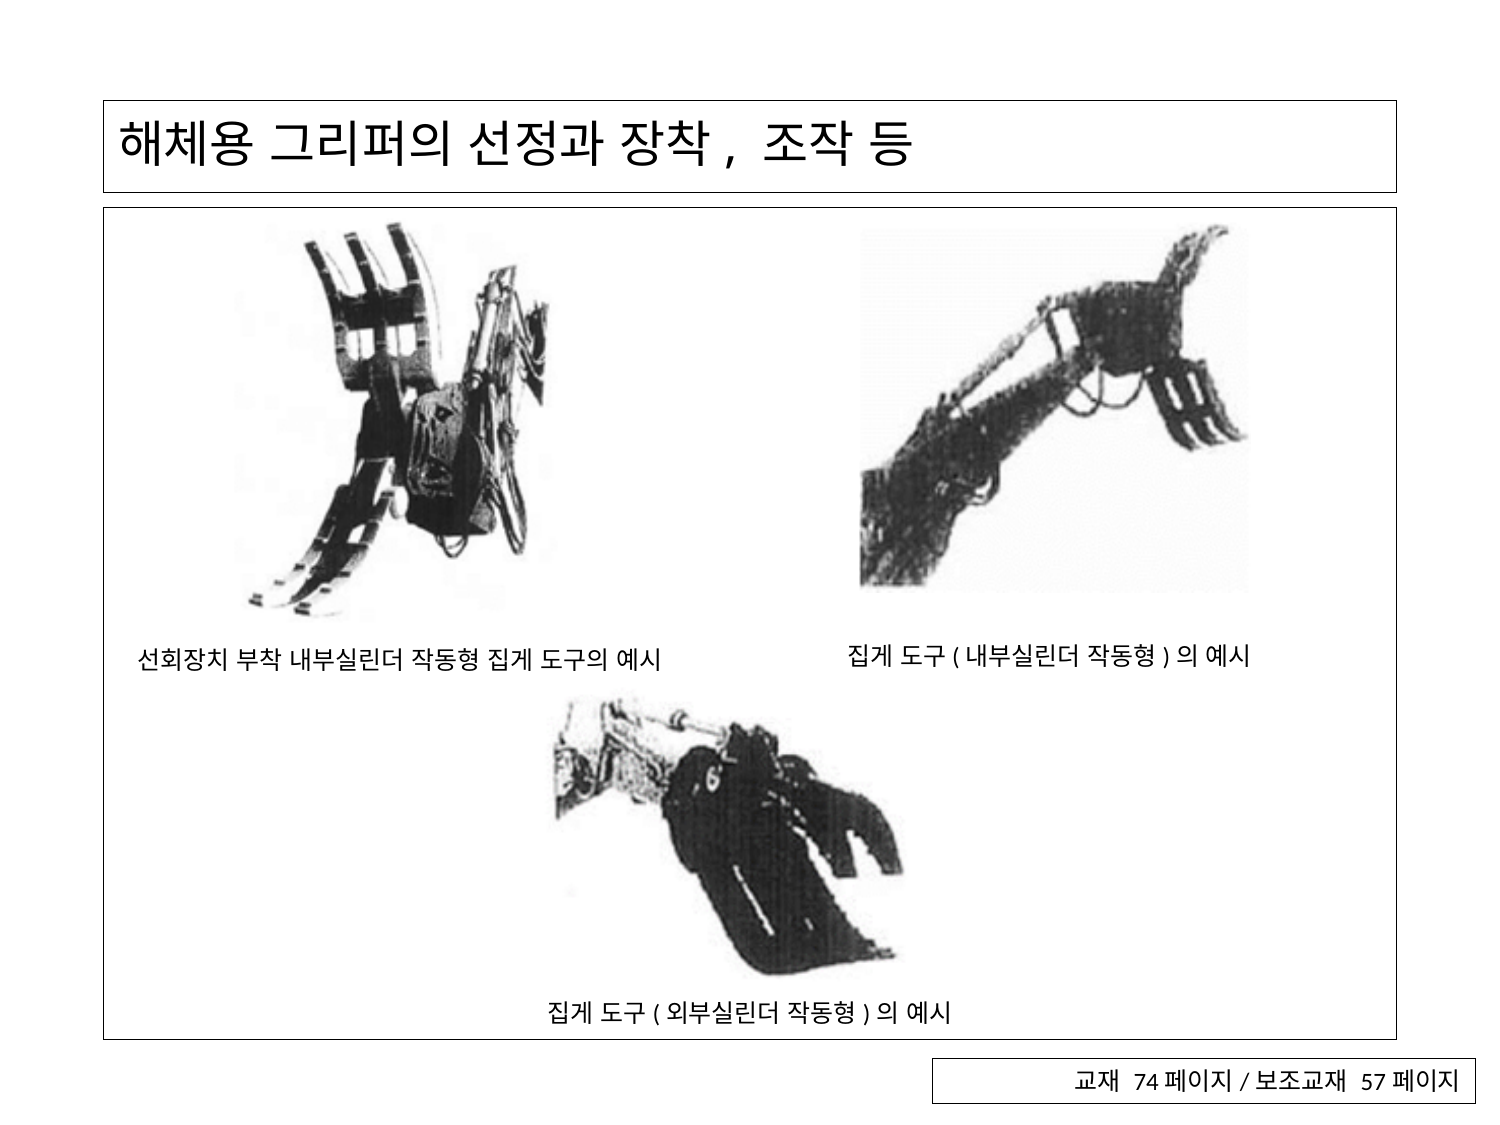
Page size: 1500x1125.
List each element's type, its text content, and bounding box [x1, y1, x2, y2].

text_box [103, 207, 1397, 637]
picture [233, 211, 560, 635]
picture [542, 677, 909, 1001]
text_box 집게 도구(내부실린더 작동형)의 예시 [690, 632, 1409, 678]
picture [859, 211, 1251, 593]
text_box [103, 678, 1397, 1040]
text_box 집게 도구(외부실린더 작동형)의 예시 [429, 989, 1071, 1035]
text_box 교재 74페이지/보조교재 57페이지 [932, 1058, 1476, 1104]
text_box 선회장치 부착 내부실린더 작동형 집게 도구의 예시 [79, 637, 690, 682]
title 해체용 그리퍼의 선정과 장착, 조작 등 [103, 100, 1397, 193]
